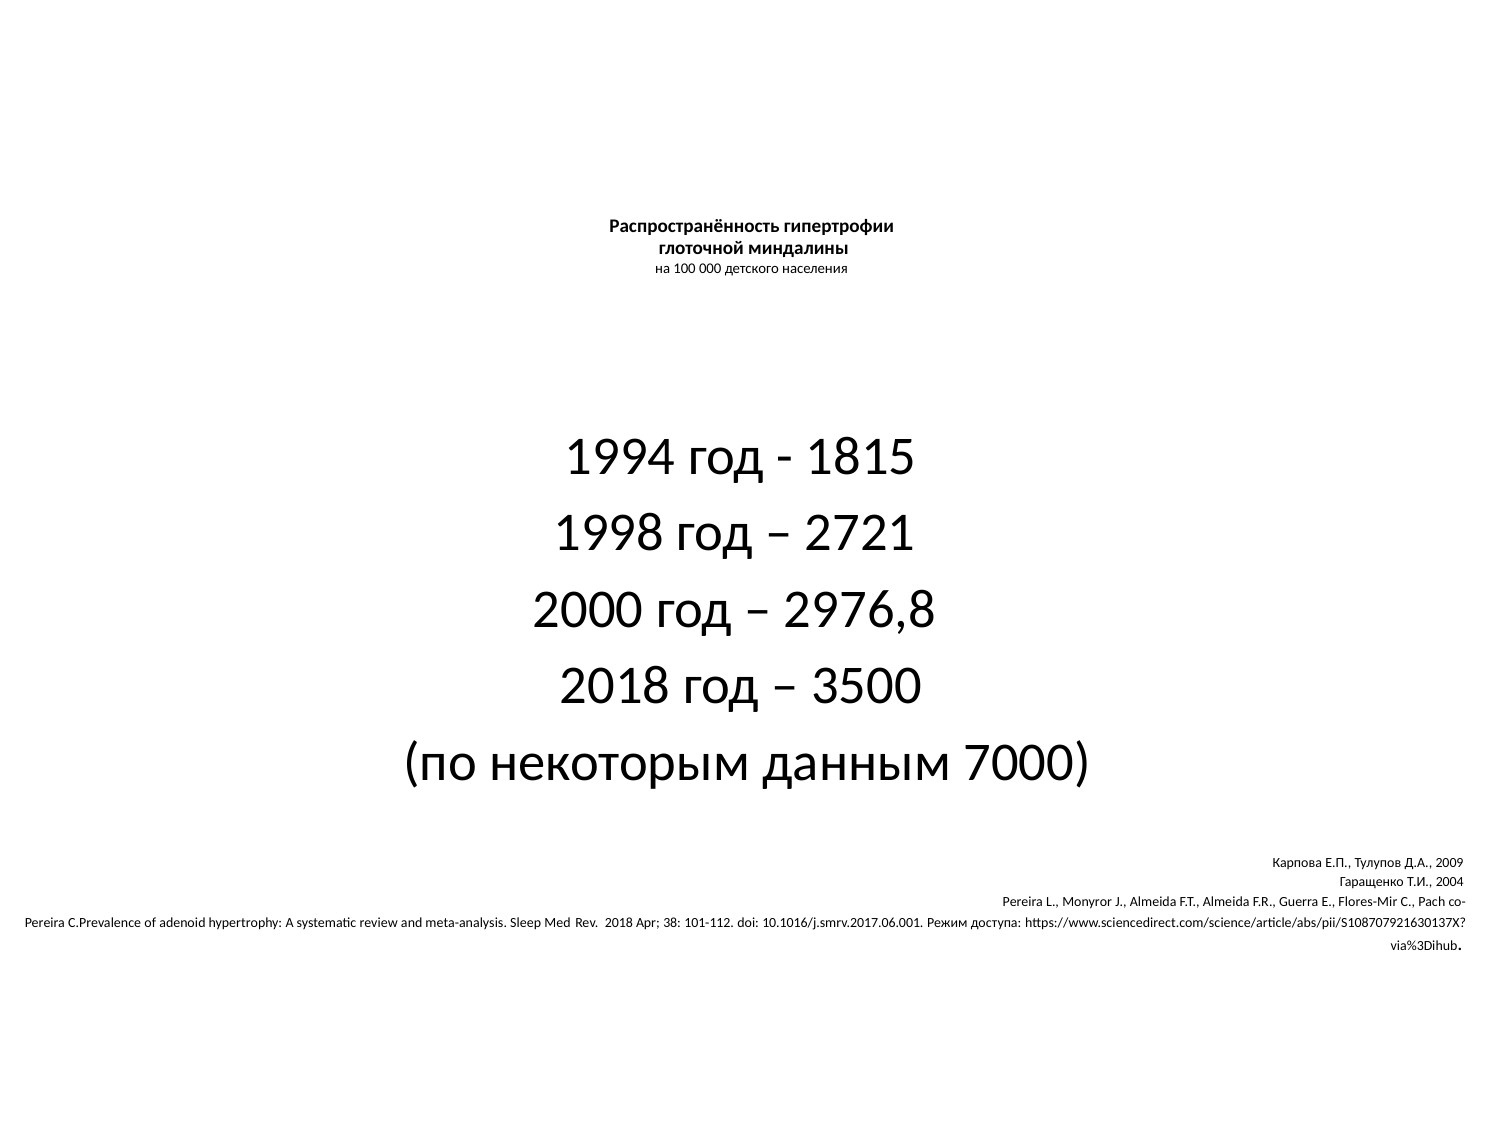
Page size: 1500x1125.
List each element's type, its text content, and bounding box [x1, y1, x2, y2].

list 1994 год - 1815 1998 год – 2721 2000 год – 2976,8 2018 год – 3500 (по некоторым данным 7000) Карпова Е.П., Тулупов Д.А., 2009 Гаращенко Т.И., 2004 Pereira L., Monyror J., Almeida F.T., Almeida F.R., Guerra E., Flores-Mir C., Pach co- Pereira C.Prevalence of adenoid hypertrophy: A systematic review and meta-analysis. Sleep Med Rev. 2018 Apr; 38: 101-112. doi: 10.1016/j.smrv.2017.06.001. Режим доступа: https://www.sciencedirect.com/science/article/abs/pii/S108707921630137X?via%3Dihub. [0, 411, 1483, 969]
title Распространённость гипертрофии глоточной миндалины на 100 000 детского населения [76, 181, 1427, 323]
